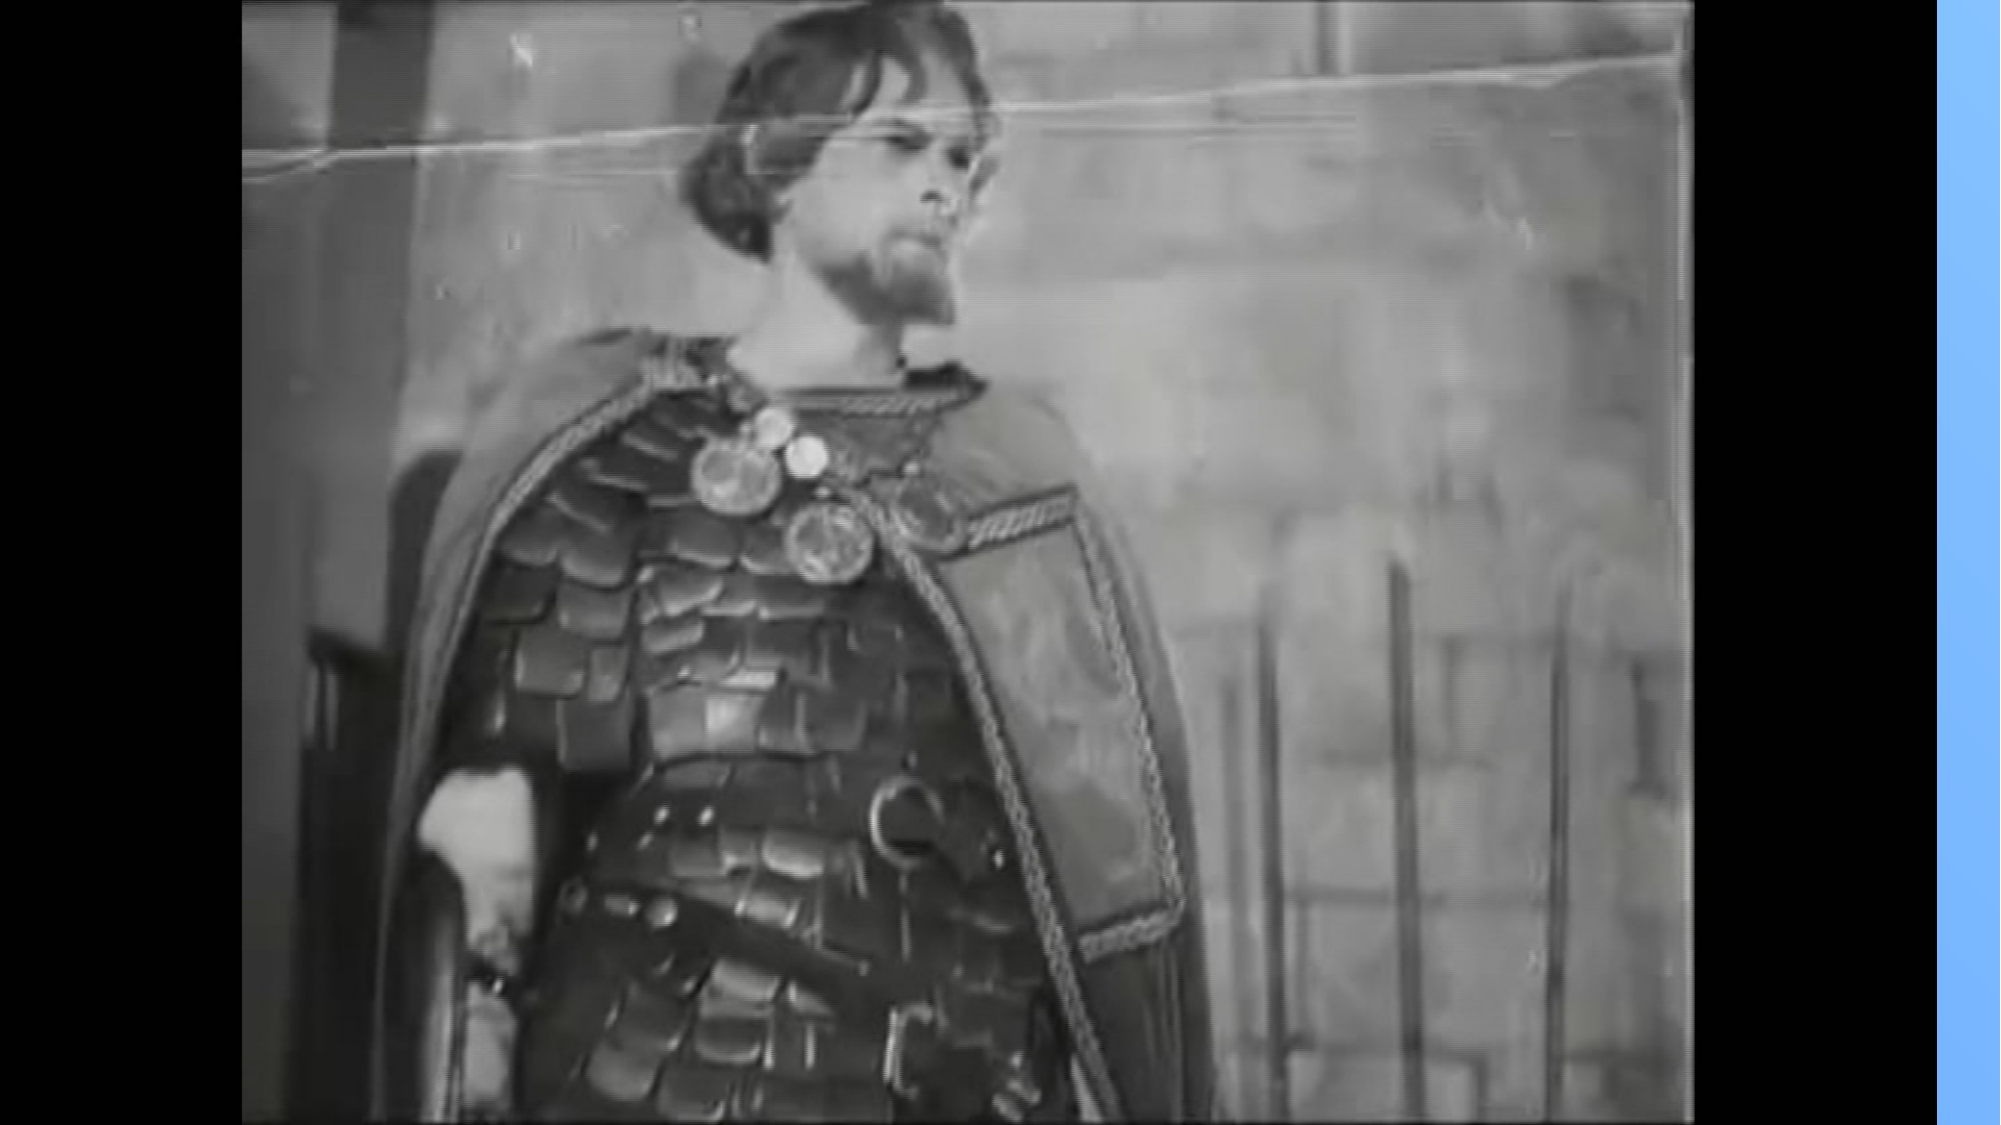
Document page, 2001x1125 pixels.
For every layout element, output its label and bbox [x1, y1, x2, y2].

text_box [0, 0, 1937, 1125]
